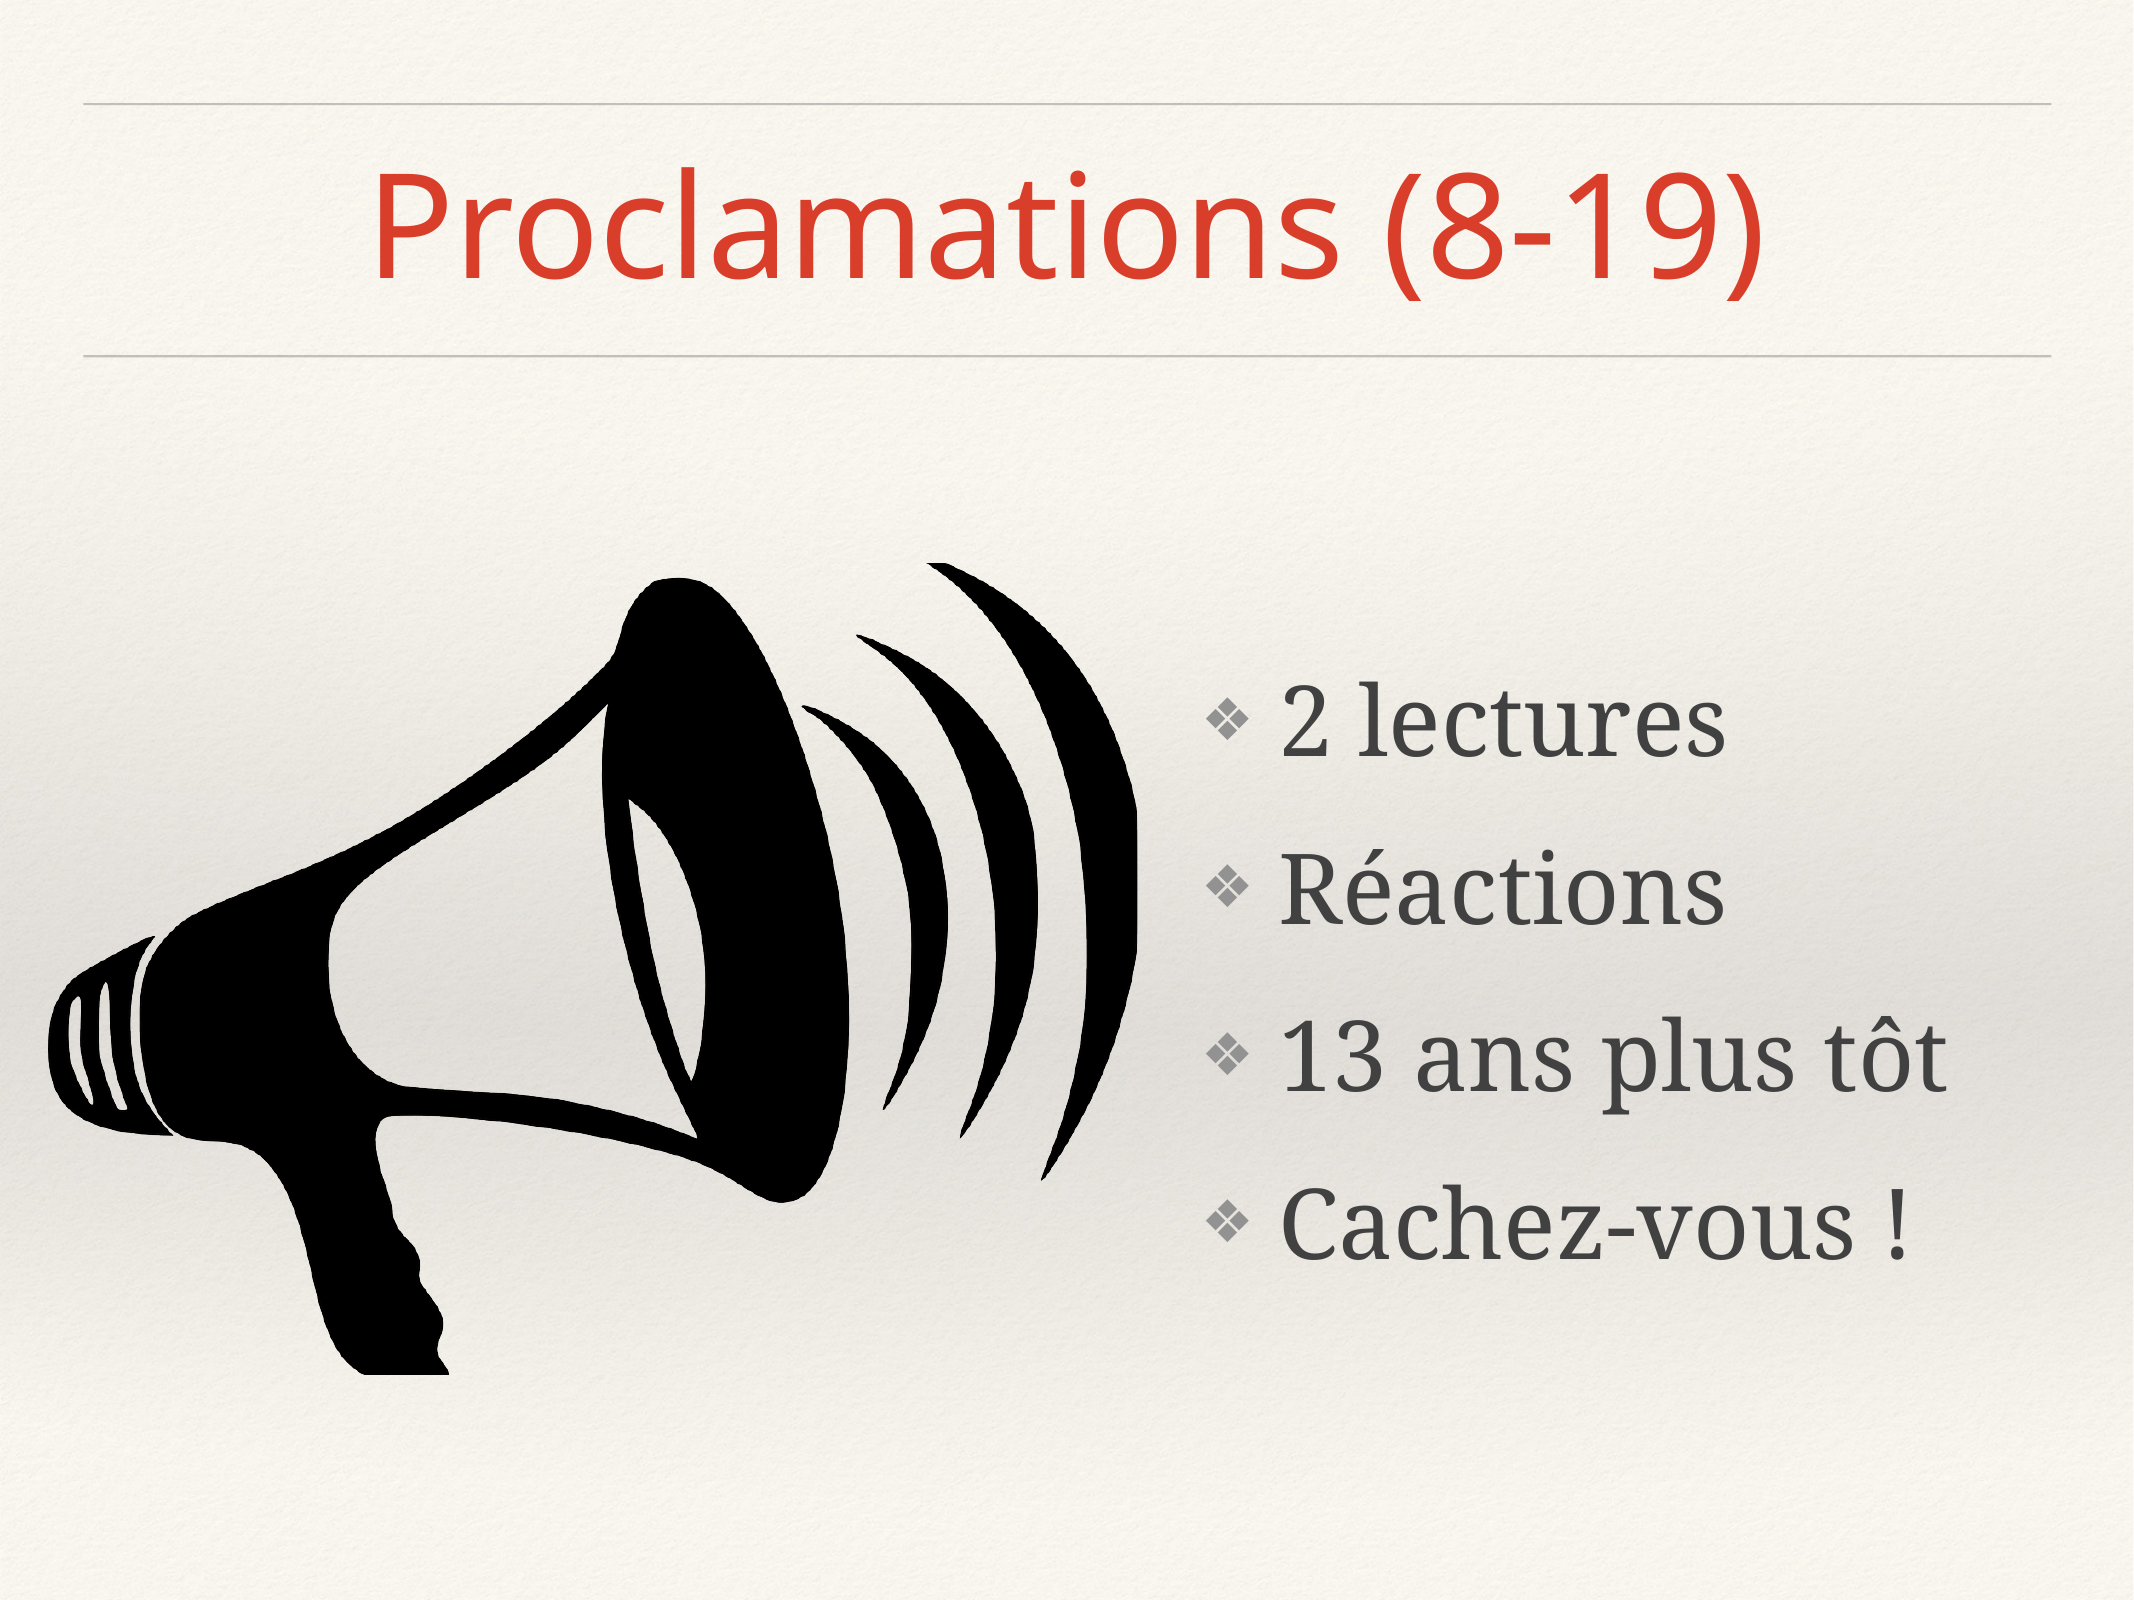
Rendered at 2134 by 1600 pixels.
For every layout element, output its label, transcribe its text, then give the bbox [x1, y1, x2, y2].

picture [0, 0, 2134, 1600]
title Proclamations (8-19) [82, 130, 2051, 332]
list 2 lectures Réactions 13 ans plus tôt Cachez-vous ! [1192, 447, 2134, 1491]
